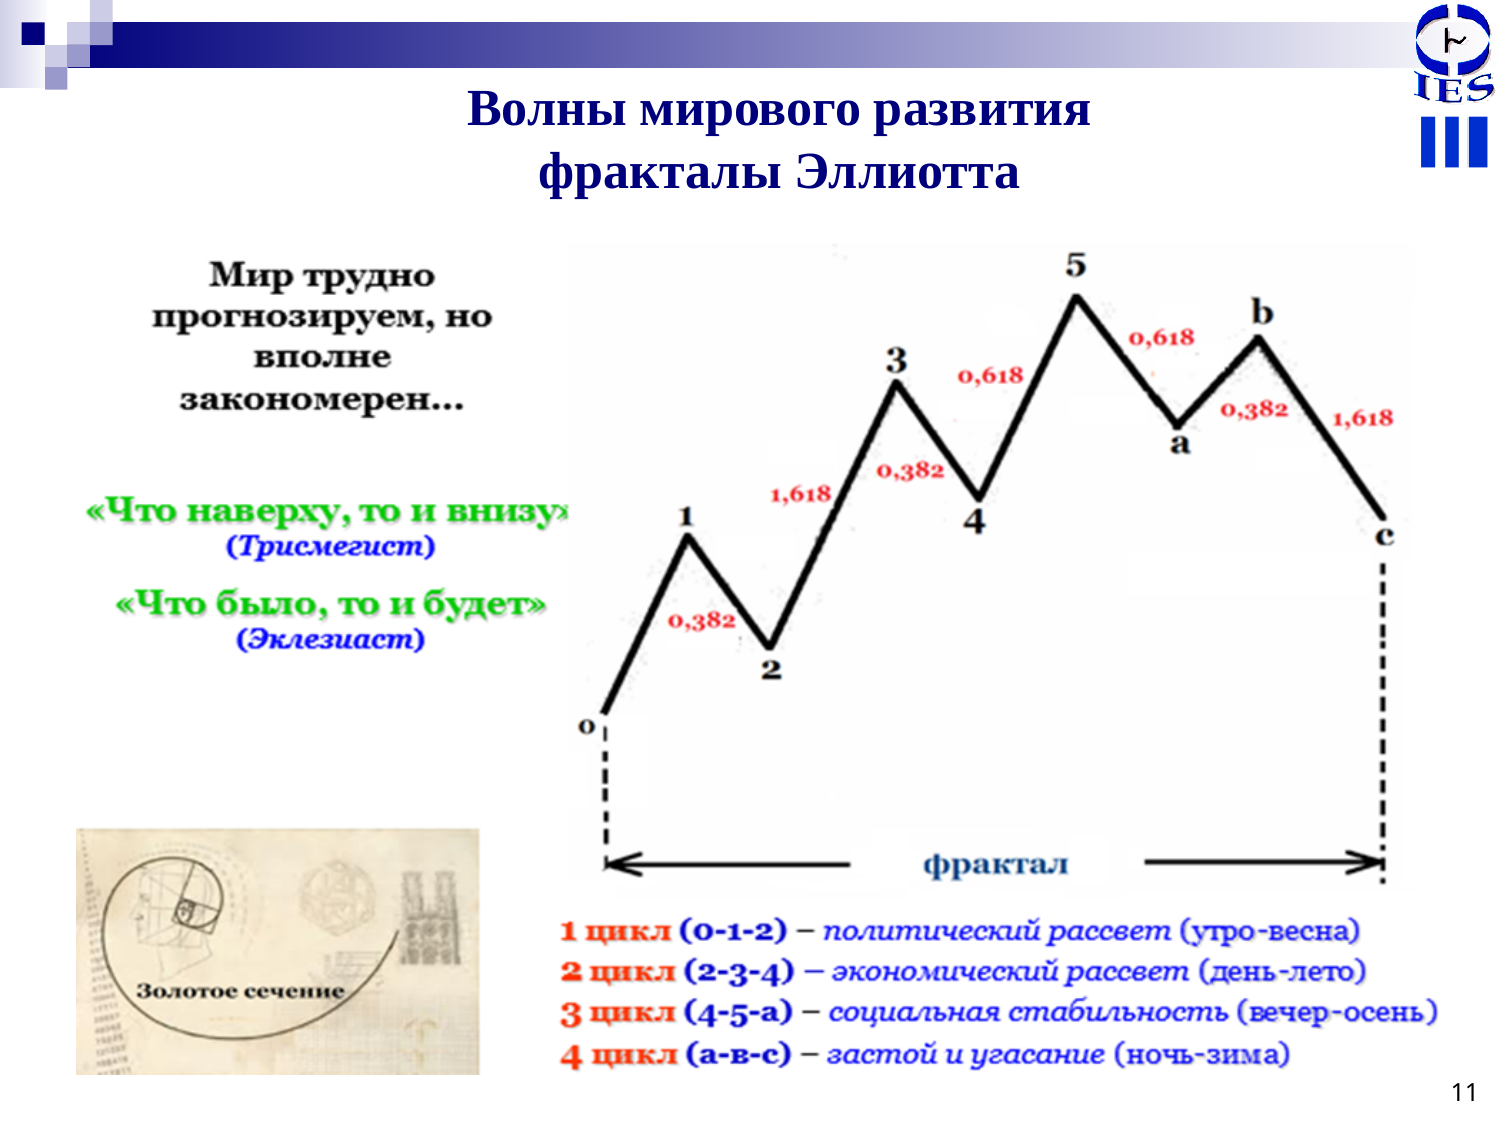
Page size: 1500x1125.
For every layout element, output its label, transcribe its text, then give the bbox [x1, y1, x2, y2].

picture [76, 243, 1459, 1075]
text_box Волны мирового развития фракталы Эллиотта [112, 66, 1447, 206]
slide_number 11 [1143, 1042, 1495, 1118]
picture [1406, 0, 1500, 177]
